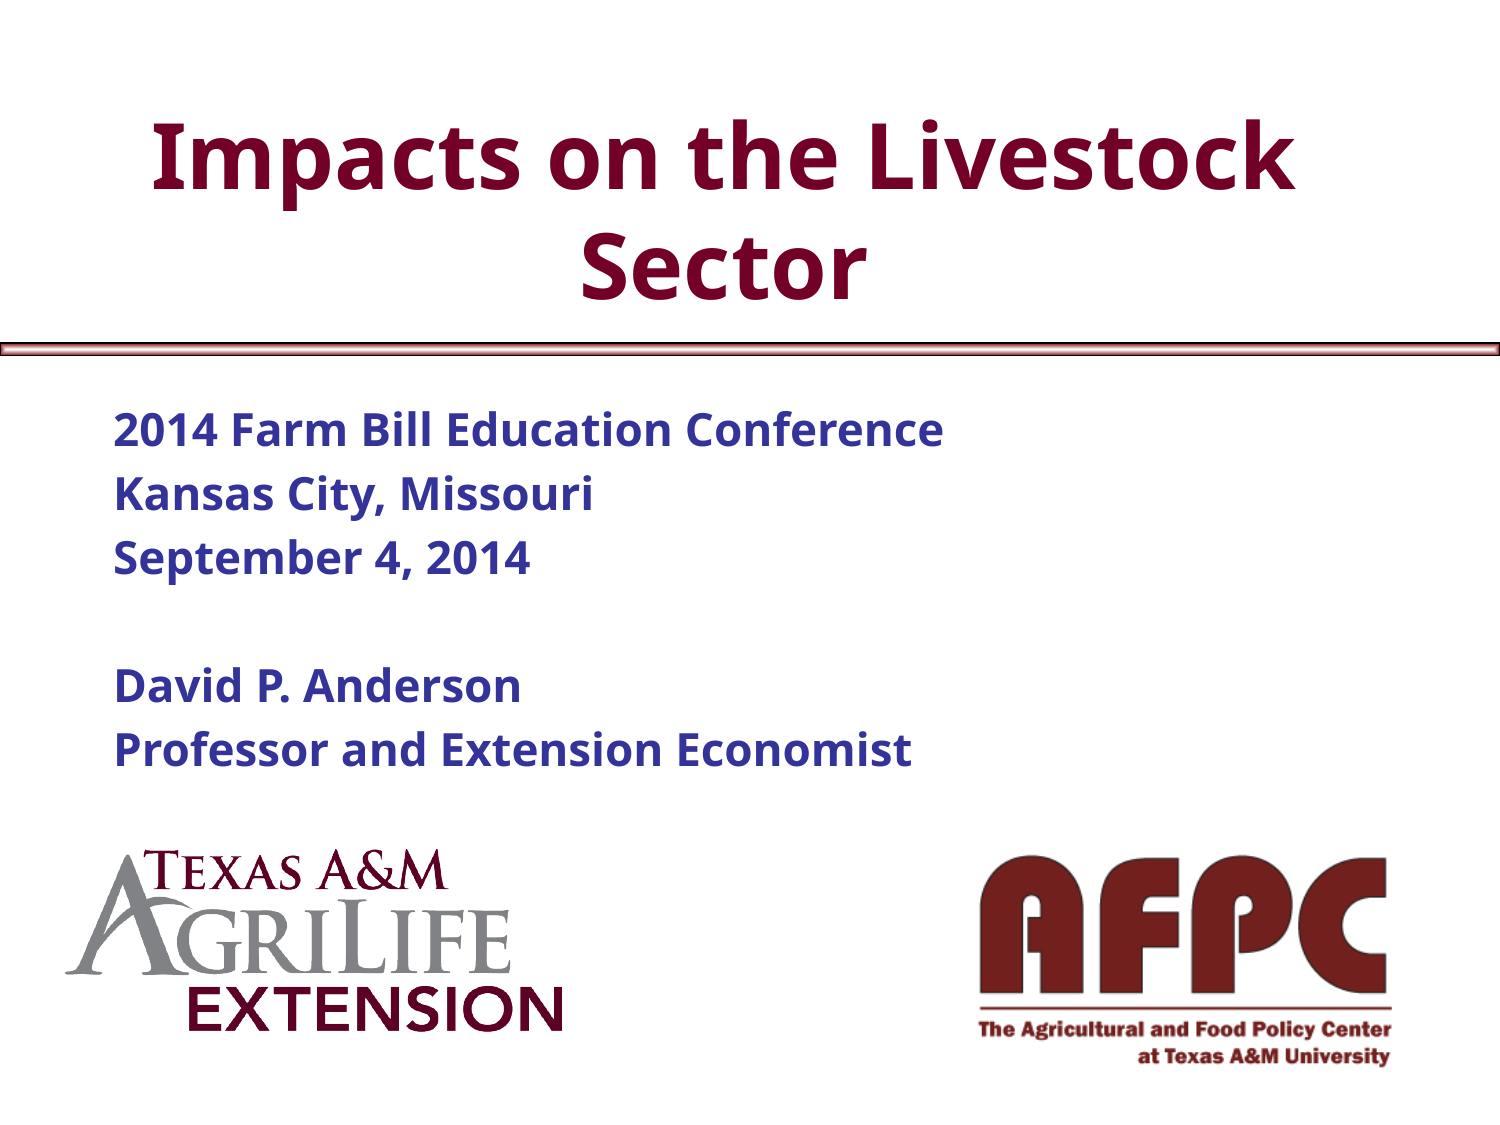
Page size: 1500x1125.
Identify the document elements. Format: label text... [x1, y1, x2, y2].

picture [970, 833, 1403, 1080]
title Impacts on the Livestock Sector [71, 90, 1378, 326]
picture [65, 849, 562, 1032]
subtitle 2014 Farm Bill Education Conference Kansas City, Missouri September 4, 2014 David P. Anderson Professor and Extension Economist [98, 392, 1313, 681]
text_box [0, 343, 1500, 356]
